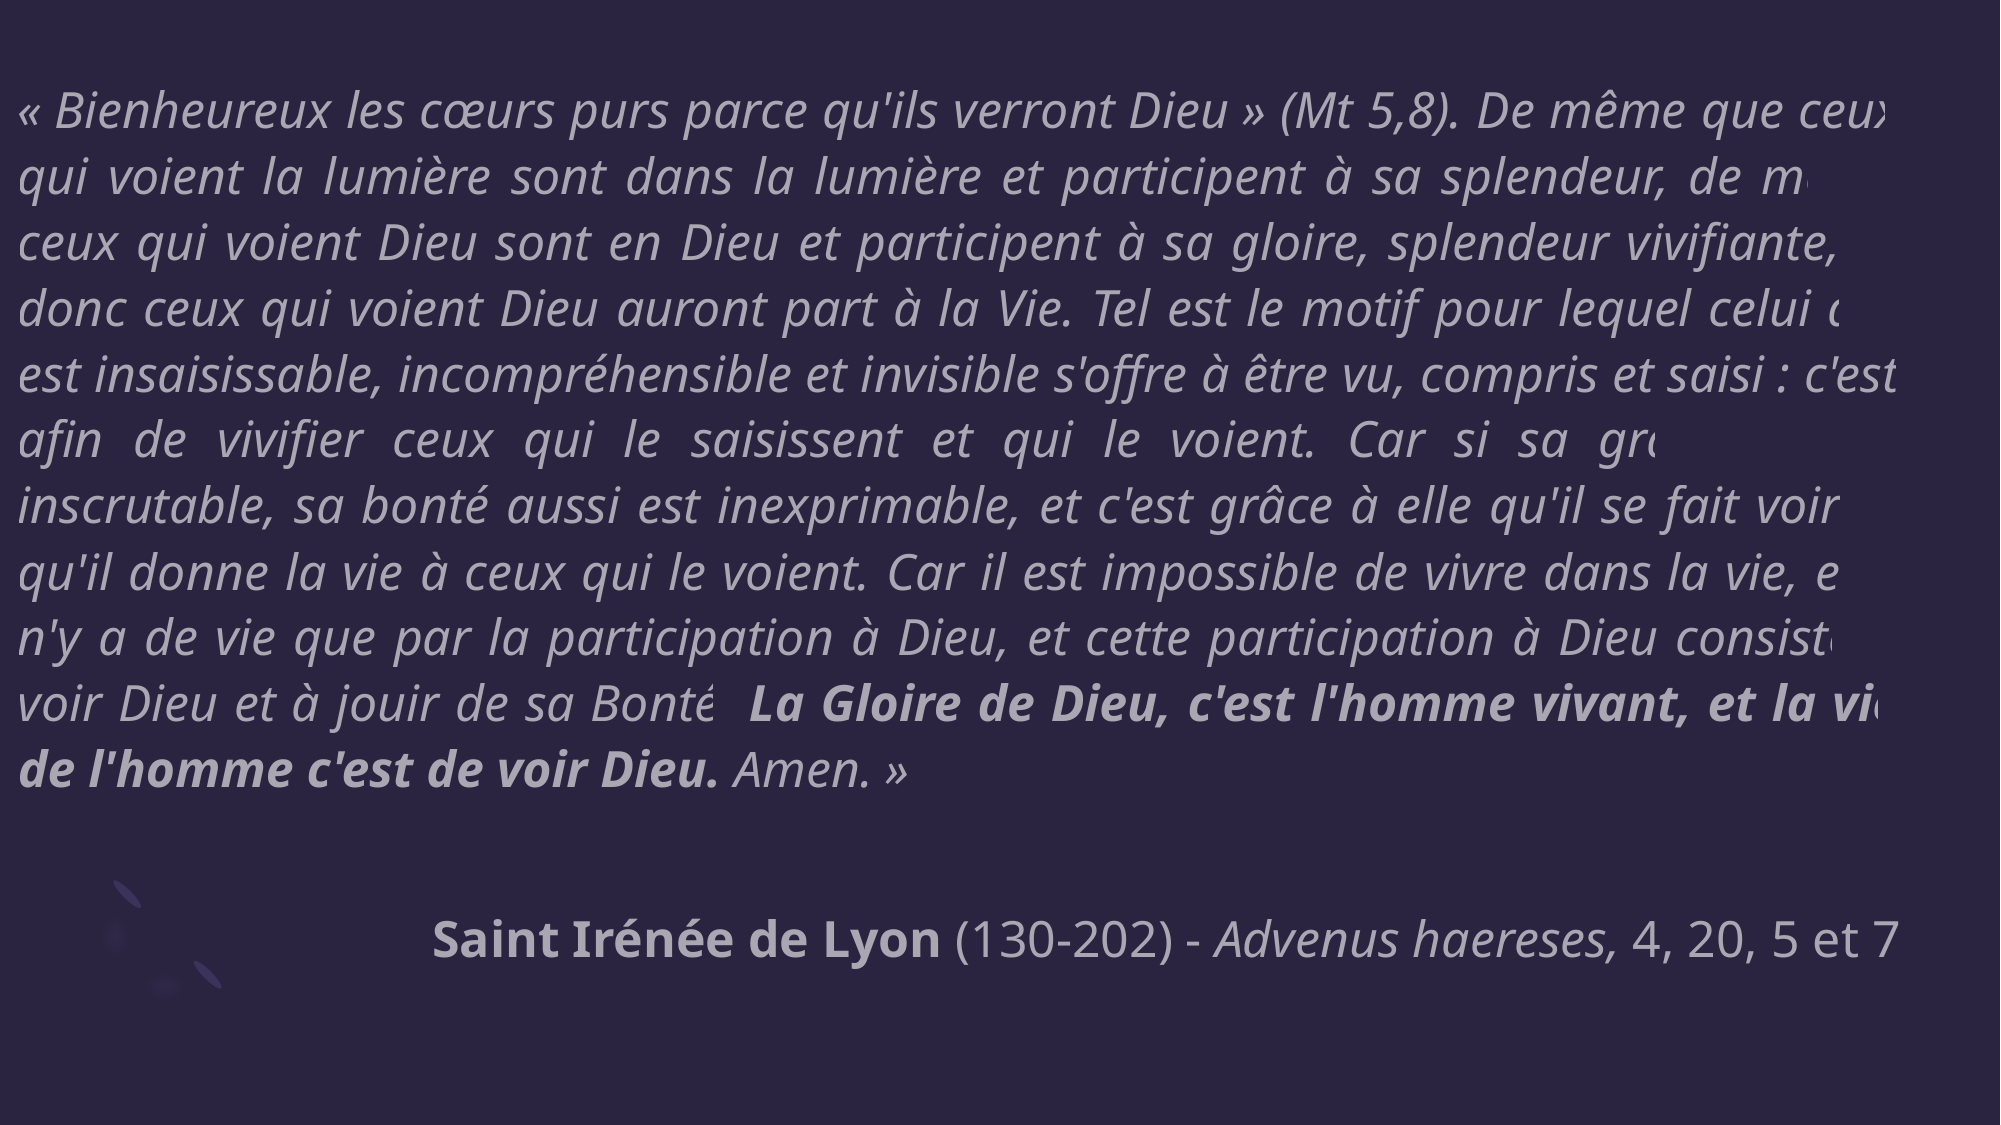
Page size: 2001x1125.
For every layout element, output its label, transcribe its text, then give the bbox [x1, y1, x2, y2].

list « Bienheureux les cœurs purs parce qu'ils verront Dieu » (Mt 5,8). De même que ceux qui voient la lumière sont dans la lumière et participent à sa splendeur, de même ceux qui voient Dieu sont en Dieu et participent à sa gloire, splendeur vivifiante, et donc ceux qui voient Dieu auront part à la Vie. Tel est le motif pour lequel celui qui est insaisissable, incompréhensible et invisible s'offre à être vu, compris et saisi : c'est afin de vivifier ceux qui le saisissent et qui le voient. Car si sa grandeur est inscrutable, sa bonté aussi est inexprimable, et c'est grâce à elle qu'il se fait voir et qu'il donne la vie à ceux qui le voient. Car il est impossible de vivre dans la vie, et il n'y a de vie que par la participation à Dieu, et cette participation à Dieu consiste à voir Dieu et à jouir de sa Bonté. La Gloire de Dieu, c'est l'homme vivant, et la vie de l'homme c'est de voir Dieu. Amen. » Saint Irénée de Lyon (130-202) - Advenus haereses, 4, 20, 5 et 7 [17, 26, 1901, 1050]
